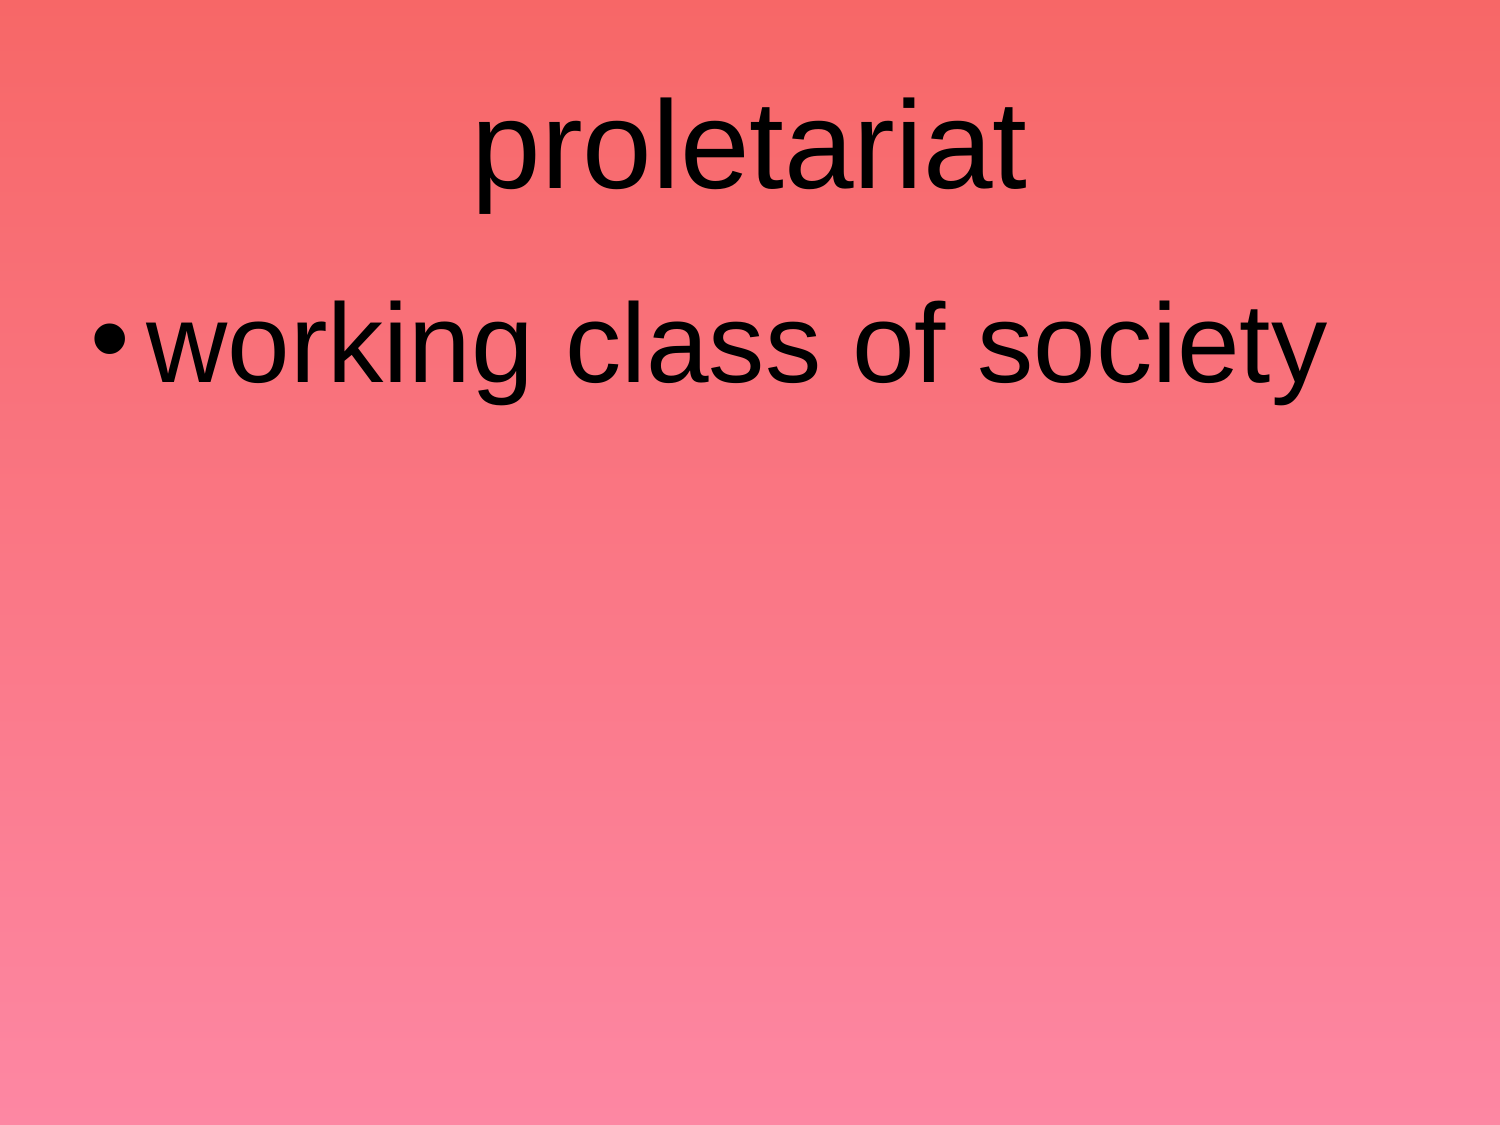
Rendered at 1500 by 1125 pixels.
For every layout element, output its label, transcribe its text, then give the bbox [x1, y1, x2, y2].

list working class of society [75, 262, 1425, 1005]
title proletariat [75, 45, 1425, 233]
